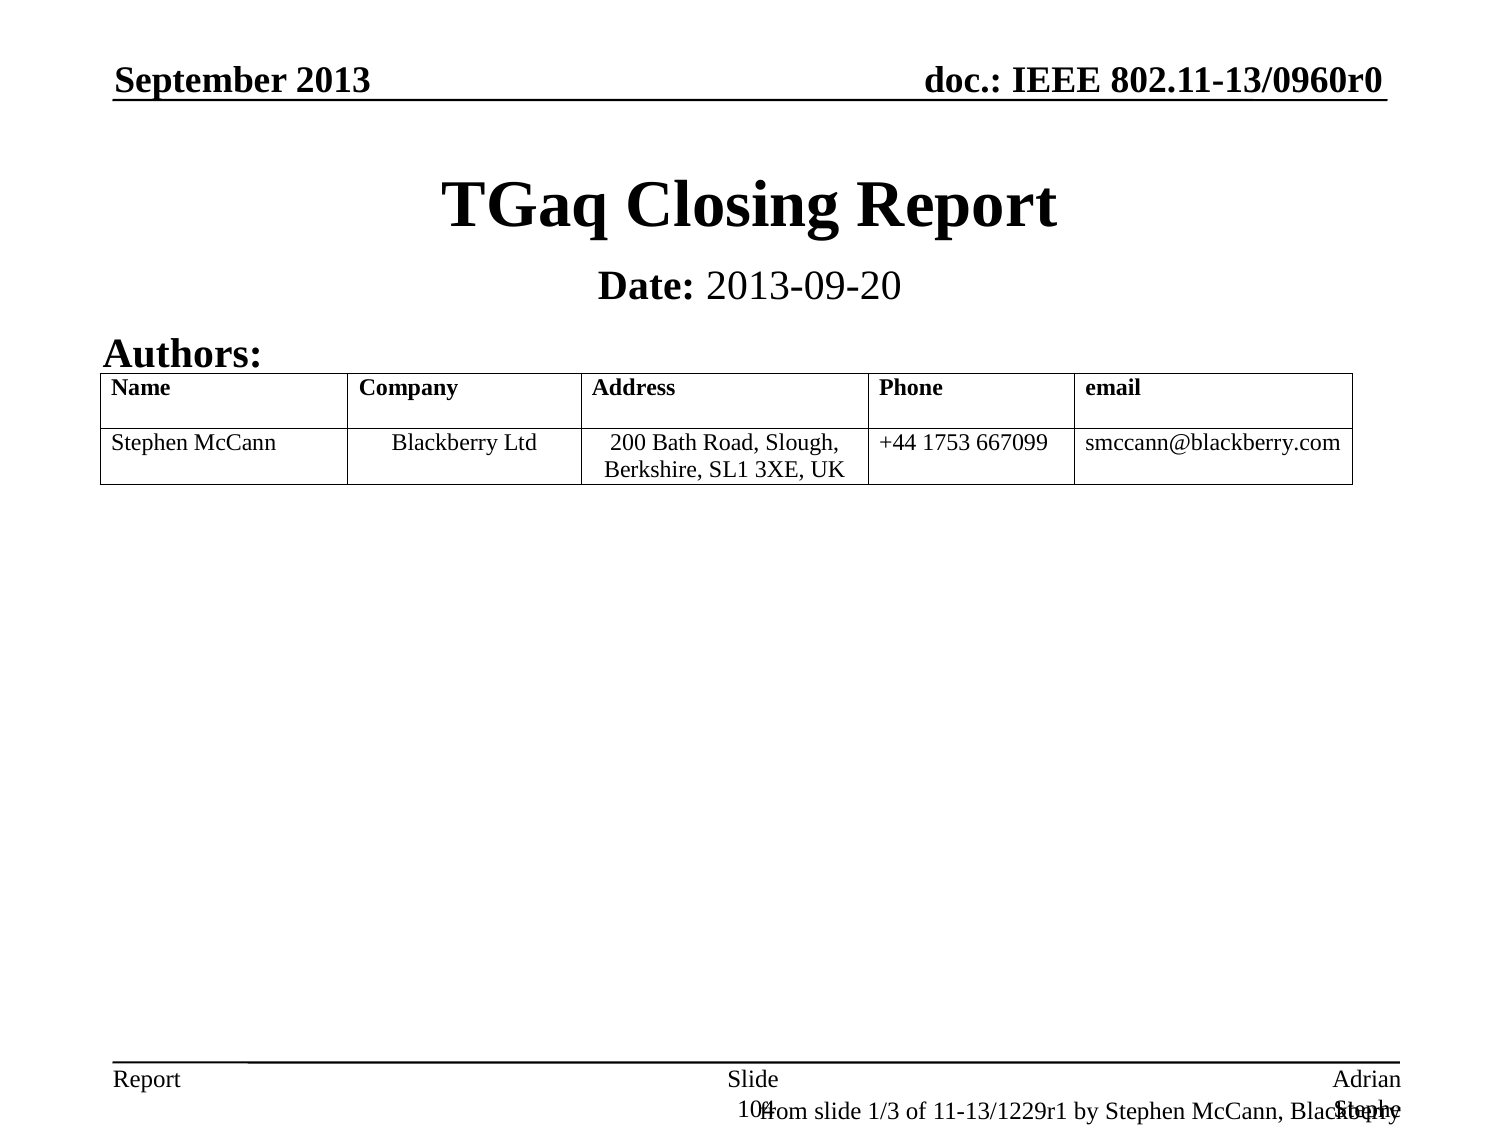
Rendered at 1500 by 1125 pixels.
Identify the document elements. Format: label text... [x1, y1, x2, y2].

text_box Authors: [87, 318, 325, 371]
title TGaq Closing Report [112, 112, 1388, 249]
text_box from slide 1/3 of 11-13/1229r1 by Stephen McCann, Blackberry [343, 1087, 1417, 1125]
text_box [85, 372, 1365, 736]
footer Adrian Stephens, Intel Corporation [1324, 1061, 1402, 1087]
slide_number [114, 54, 374, 101]
list Date: 2013-09-20 [112, 249, 1388, 313]
slide_number Slide 104 [712, 1061, 800, 1087]
